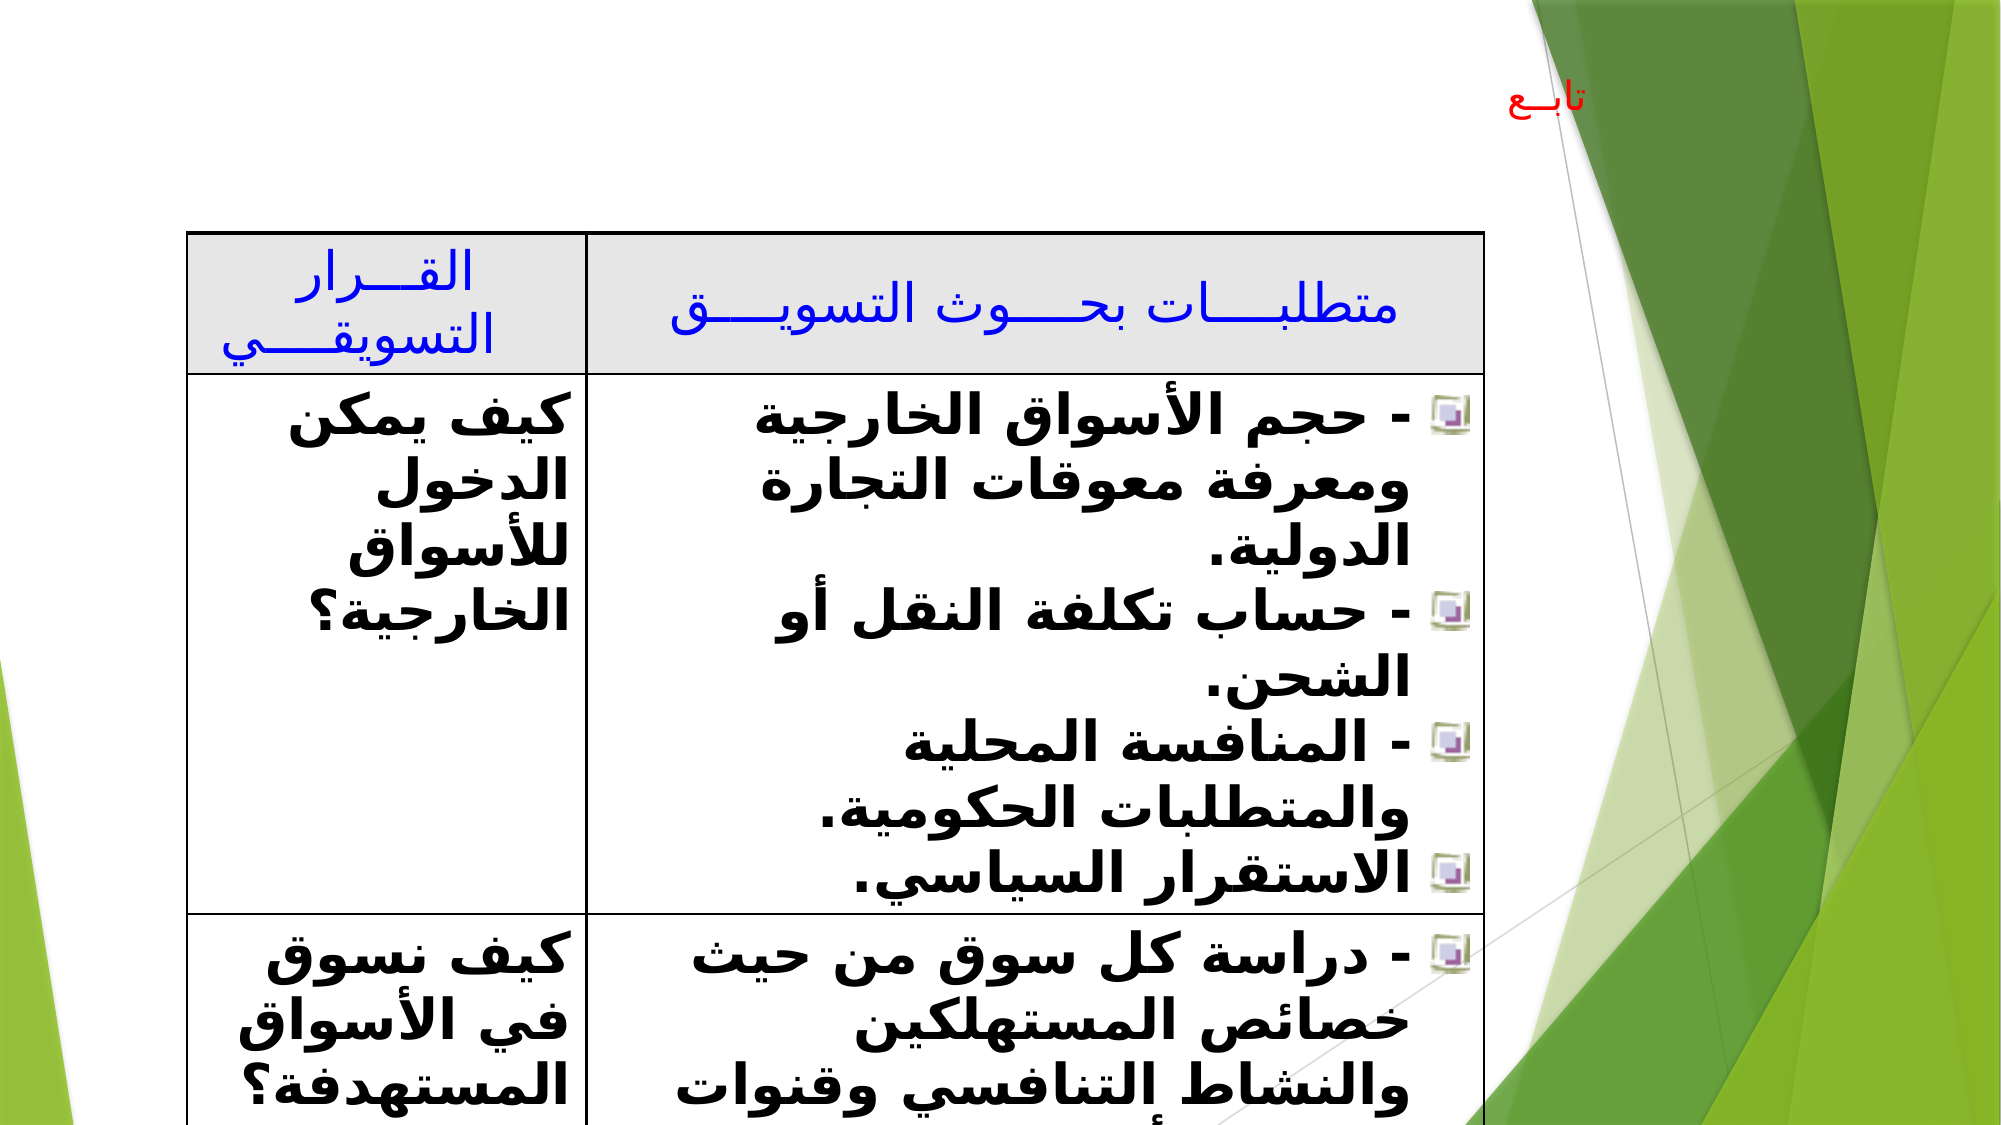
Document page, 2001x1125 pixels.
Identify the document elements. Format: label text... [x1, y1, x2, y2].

table_cell كيف يمكن الدخول للأسواق الخارجية؟ [188, 375, 585, 913]
title تابــع [1484, 54, 1674, 188]
table_header القـــرار التسويقــــي [188, 235, 585, 373]
picture [1430, 853, 1470, 893]
picture [1430, 934, 1470, 974]
table_cell كيف نسوق في الأسواق المستهدفة؟ [188, 915, 585, 1125]
picture [1430, 395, 1470, 435]
table_cell - حجم الأسواق الخارجية ومعرفة معوقات التجارة الدولية. - حساب تكلفة النقل أو الشحن. - المنافسة المحلية والمتطلبات الحكومية. الاستقرار السياسي. [588, 375, 1483, 913]
table_cell - دراسة كل سوق من حيث خصائص المستهلكين والنشاط التنافسي وقنوات التوزيع وأسس الترويج وخبرة الشركة التسويقية في تلك الأسواق. [588, 915, 1483, 1125]
table_header متطلبــــات بحــــوث التسويــــق [588, 235, 1483, 373]
picture [1430, 722, 1470, 762]
picture [1430, 591, 1470, 631]
